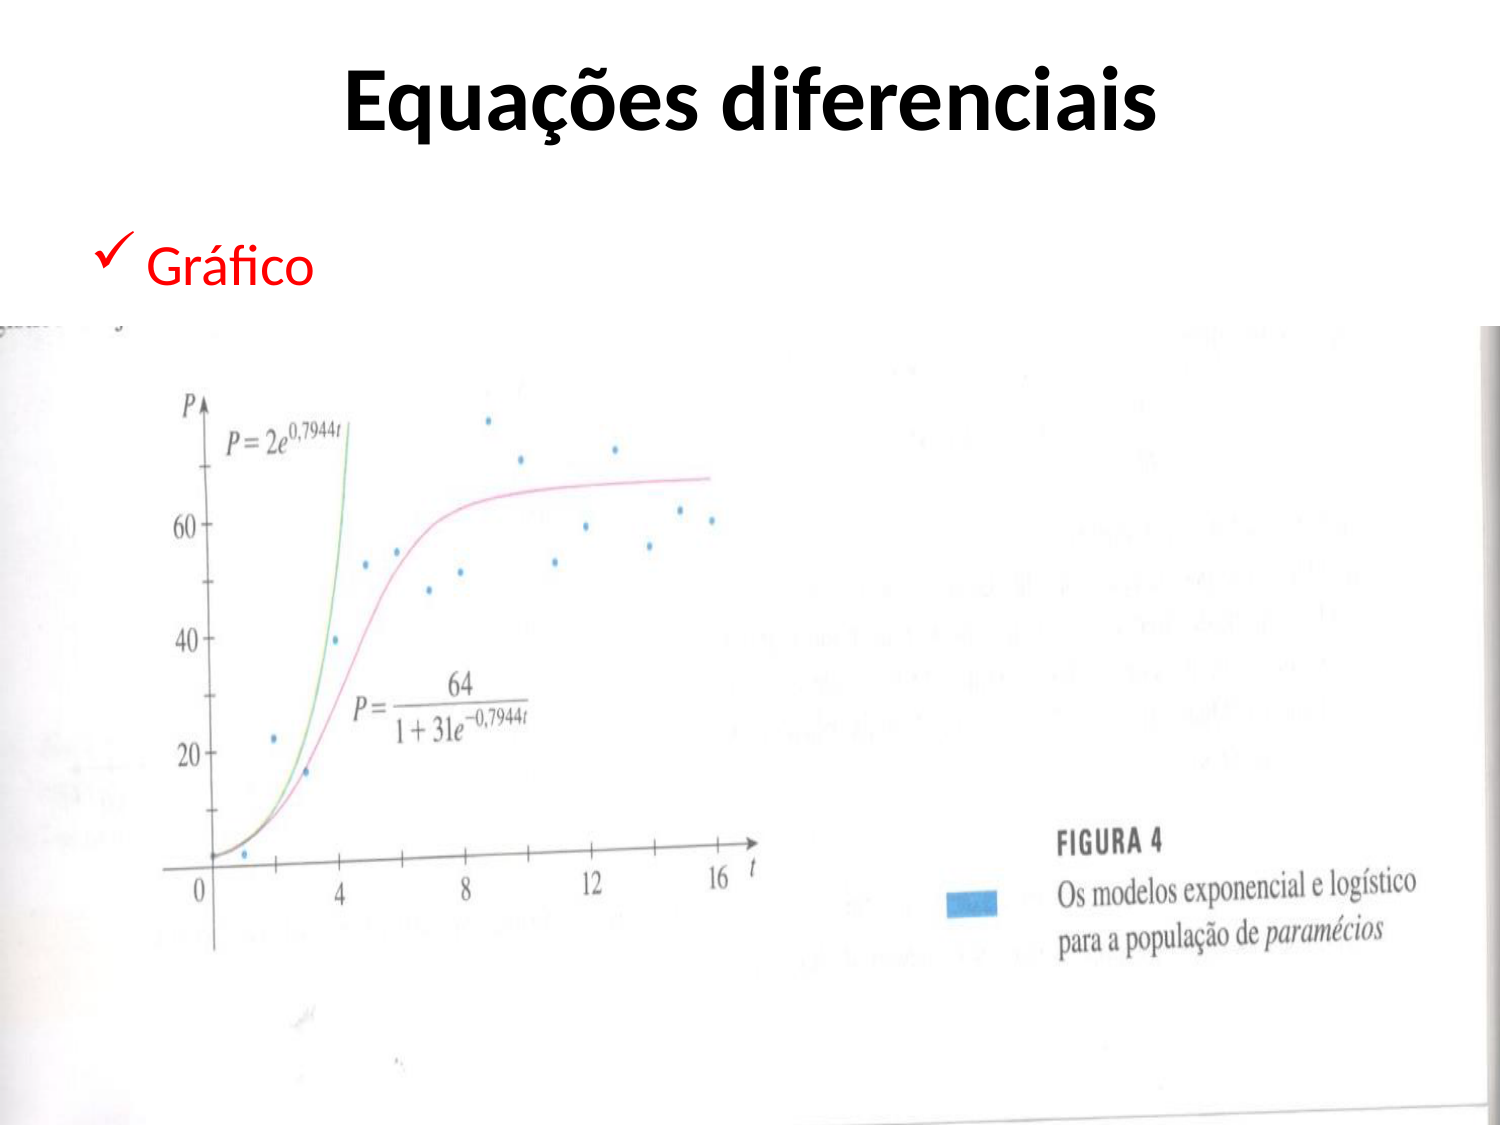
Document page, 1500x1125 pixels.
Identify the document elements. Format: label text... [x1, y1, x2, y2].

list Gráfico [75, 219, 1425, 324]
title Equações diferenciais [76, 0, 1427, 188]
picture [0, 326, 1500, 1125]
